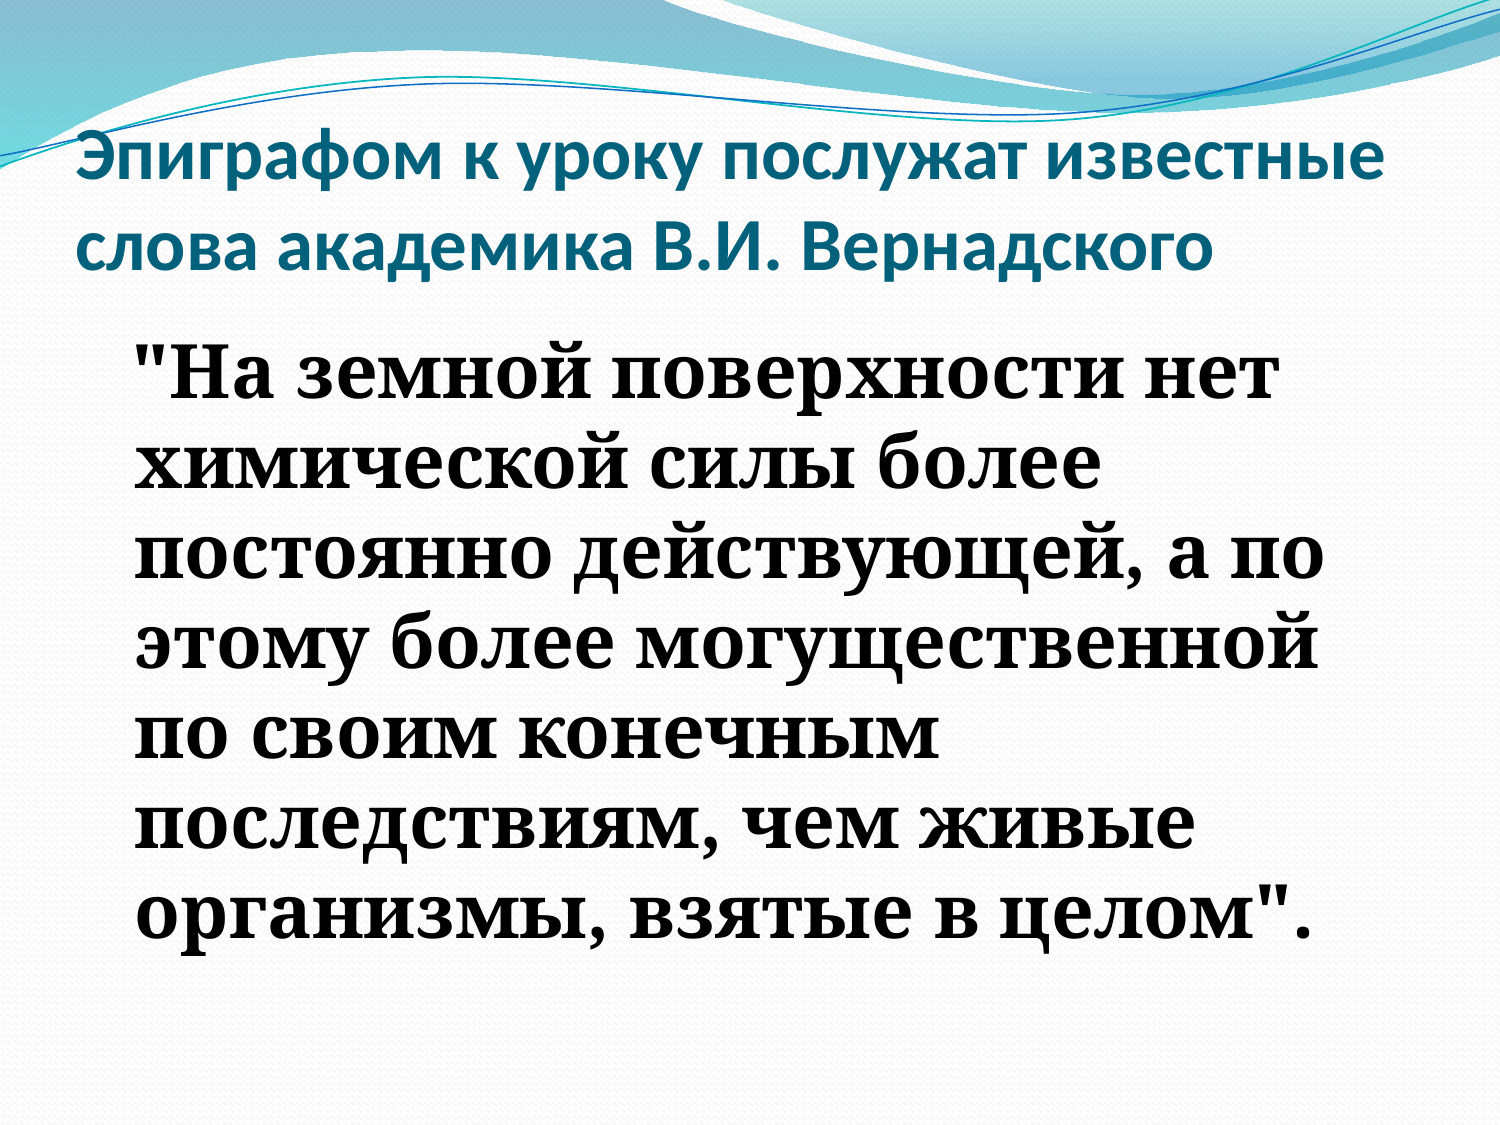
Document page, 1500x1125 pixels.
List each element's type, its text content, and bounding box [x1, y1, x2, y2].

title Эпиграфом к уроку послужат известные слова академика В.И. Вернадского [75, 70, 1425, 316]
list "На земной поверхности нет химической силы более постоянно действующей, а по этому более могущественной по своим конечным последствиям, чем живые организмы, взятые в целом". [75, 316, 1425, 1005]
